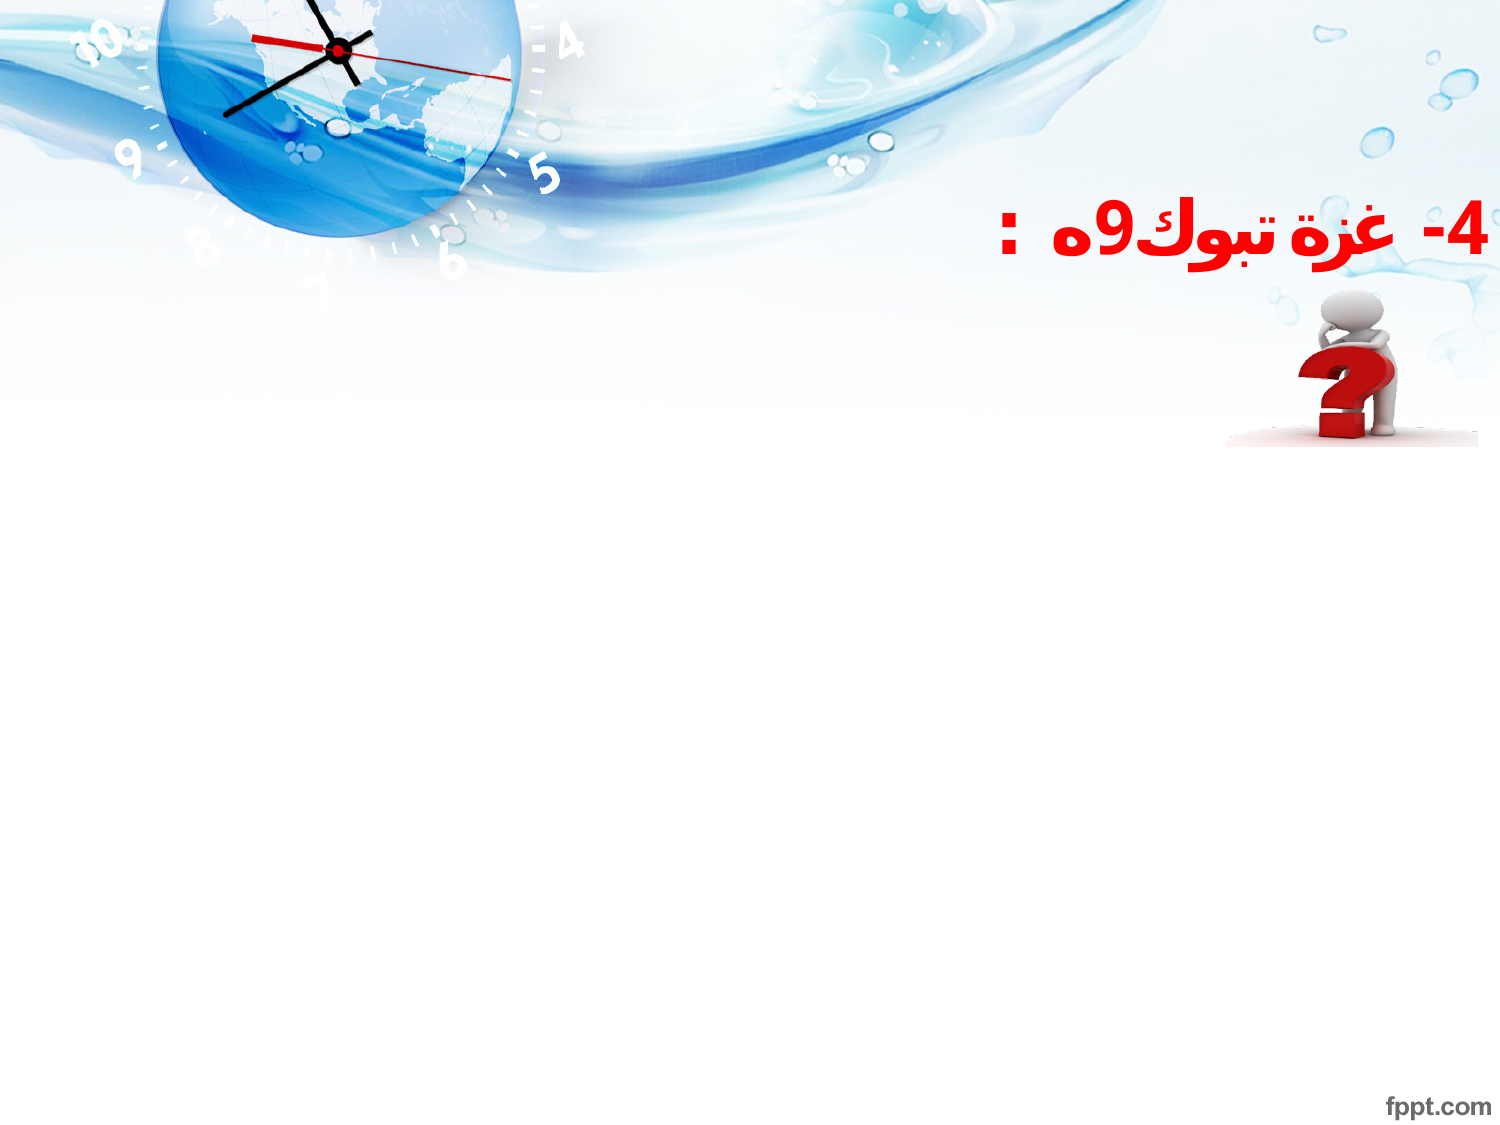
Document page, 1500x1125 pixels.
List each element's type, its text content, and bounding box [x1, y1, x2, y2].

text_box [23, 336, 1452, 1064]
title 4- غزة تبوك 9ه : [352, 161, 1500, 287]
picture [0, 0, 1500, 1125]
picture [399, 156, 407, 161]
